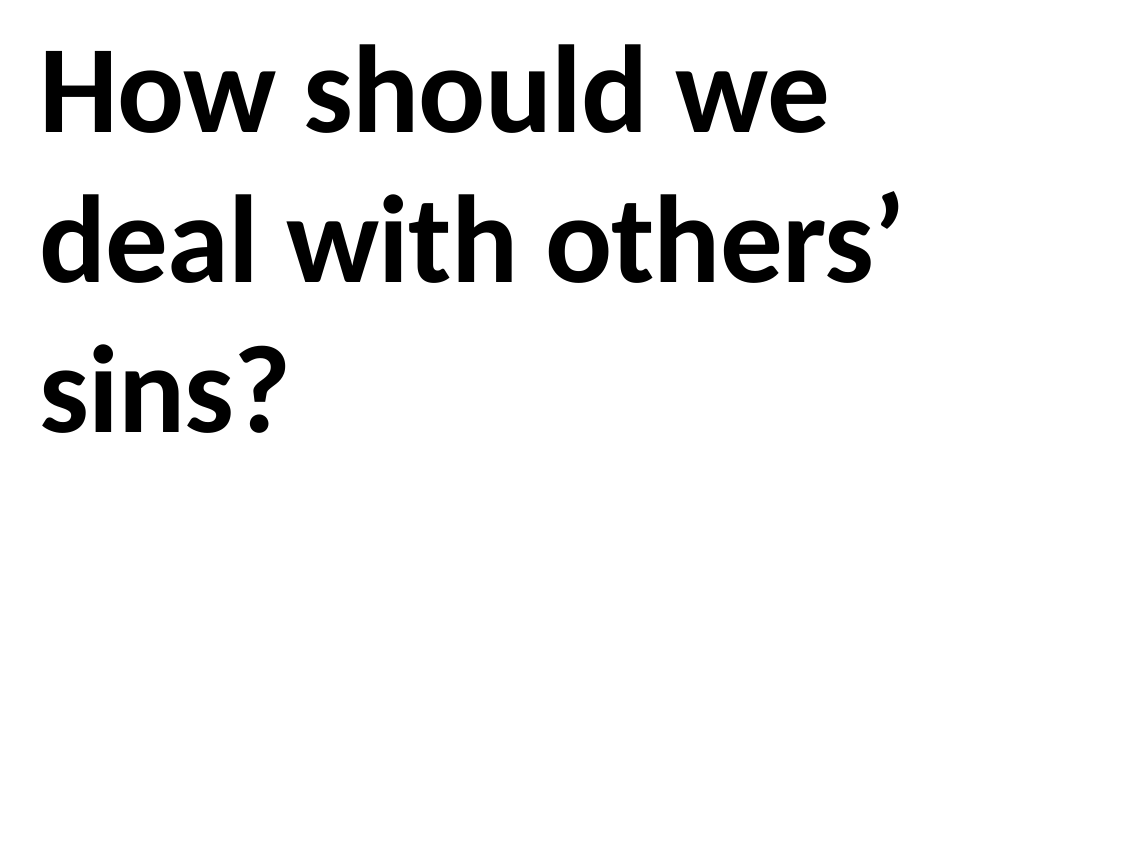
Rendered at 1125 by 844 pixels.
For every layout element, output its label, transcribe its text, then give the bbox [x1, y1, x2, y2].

text_box How should we deal with others’ sins? [24, 0, 1088, 465]
